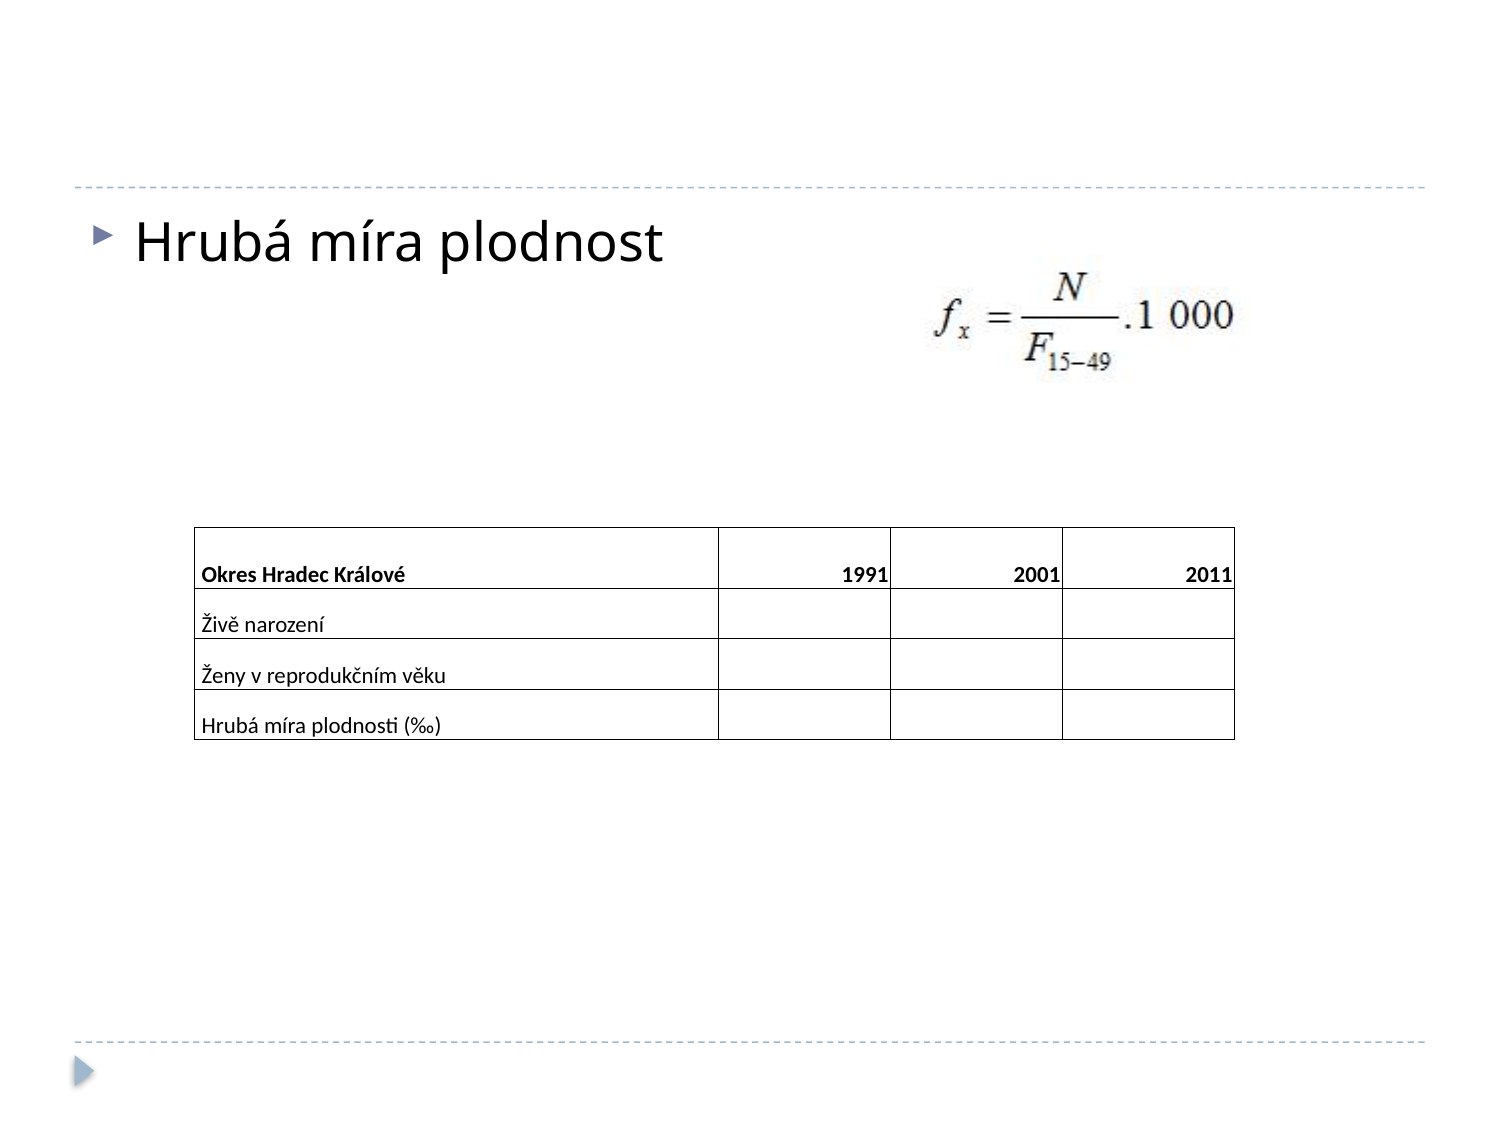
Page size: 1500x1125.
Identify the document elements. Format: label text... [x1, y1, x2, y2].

table_cell [891, 639, 1062, 689]
table_cell [1063, 589, 1234, 638]
table_cell [891, 690, 1062, 739]
table_header Okres Hradec Králové [195, 528, 718, 588]
picture [867, 243, 1272, 398]
table_header 2011 [1063, 528, 1234, 588]
table_cell Živě narození [195, 589, 718, 638]
table_cell [891, 589, 1062, 638]
table_header 2001 [891, 528, 1062, 588]
table_cell [719, 639, 890, 689]
table_cell Hrubá míra plodnosti (‰) [195, 690, 718, 739]
table_cell [719, 690, 890, 739]
table_cell [1063, 639, 1234, 689]
table_cell [719, 589, 890, 638]
list Hrubá míra plodnost [75, 200, 1425, 1010]
table_header 1991 [719, 528, 890, 588]
table_cell [1063, 690, 1234, 739]
table_cell Ženy v reprodukčním věku [195, 639, 718, 689]
